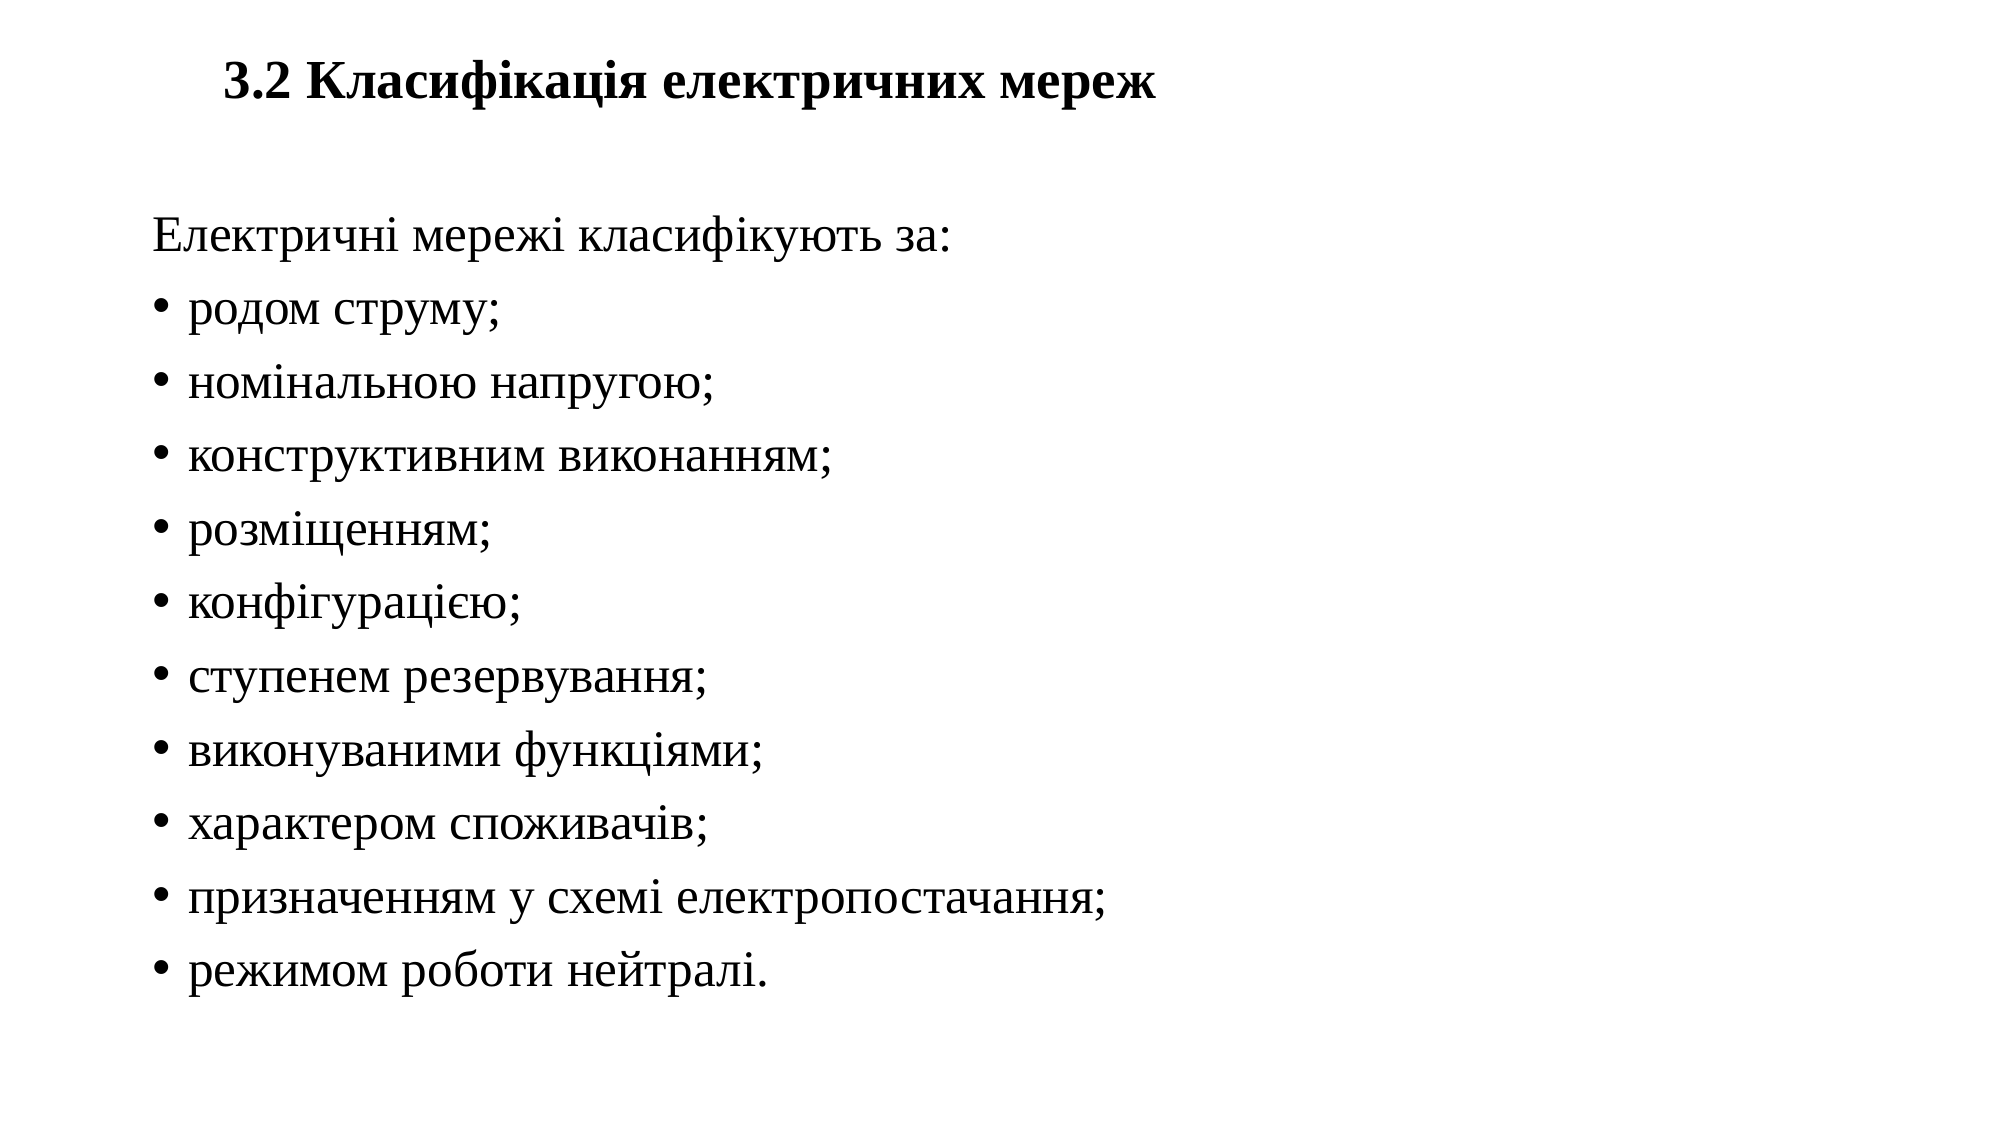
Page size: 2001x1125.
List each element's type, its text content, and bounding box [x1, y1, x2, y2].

list 3.2 Класифікація електричних мереж Електричні мережі класифікують за: родом струму; номінальною напругою; конструктивним виконанням; розміщенням; конфігурацією; ступенем резервування; виконуваними функціями; характером споживачів; призначенням у схемі електропостачання; режимом роботи нейтралі. [137, 43, 1863, 1014]
